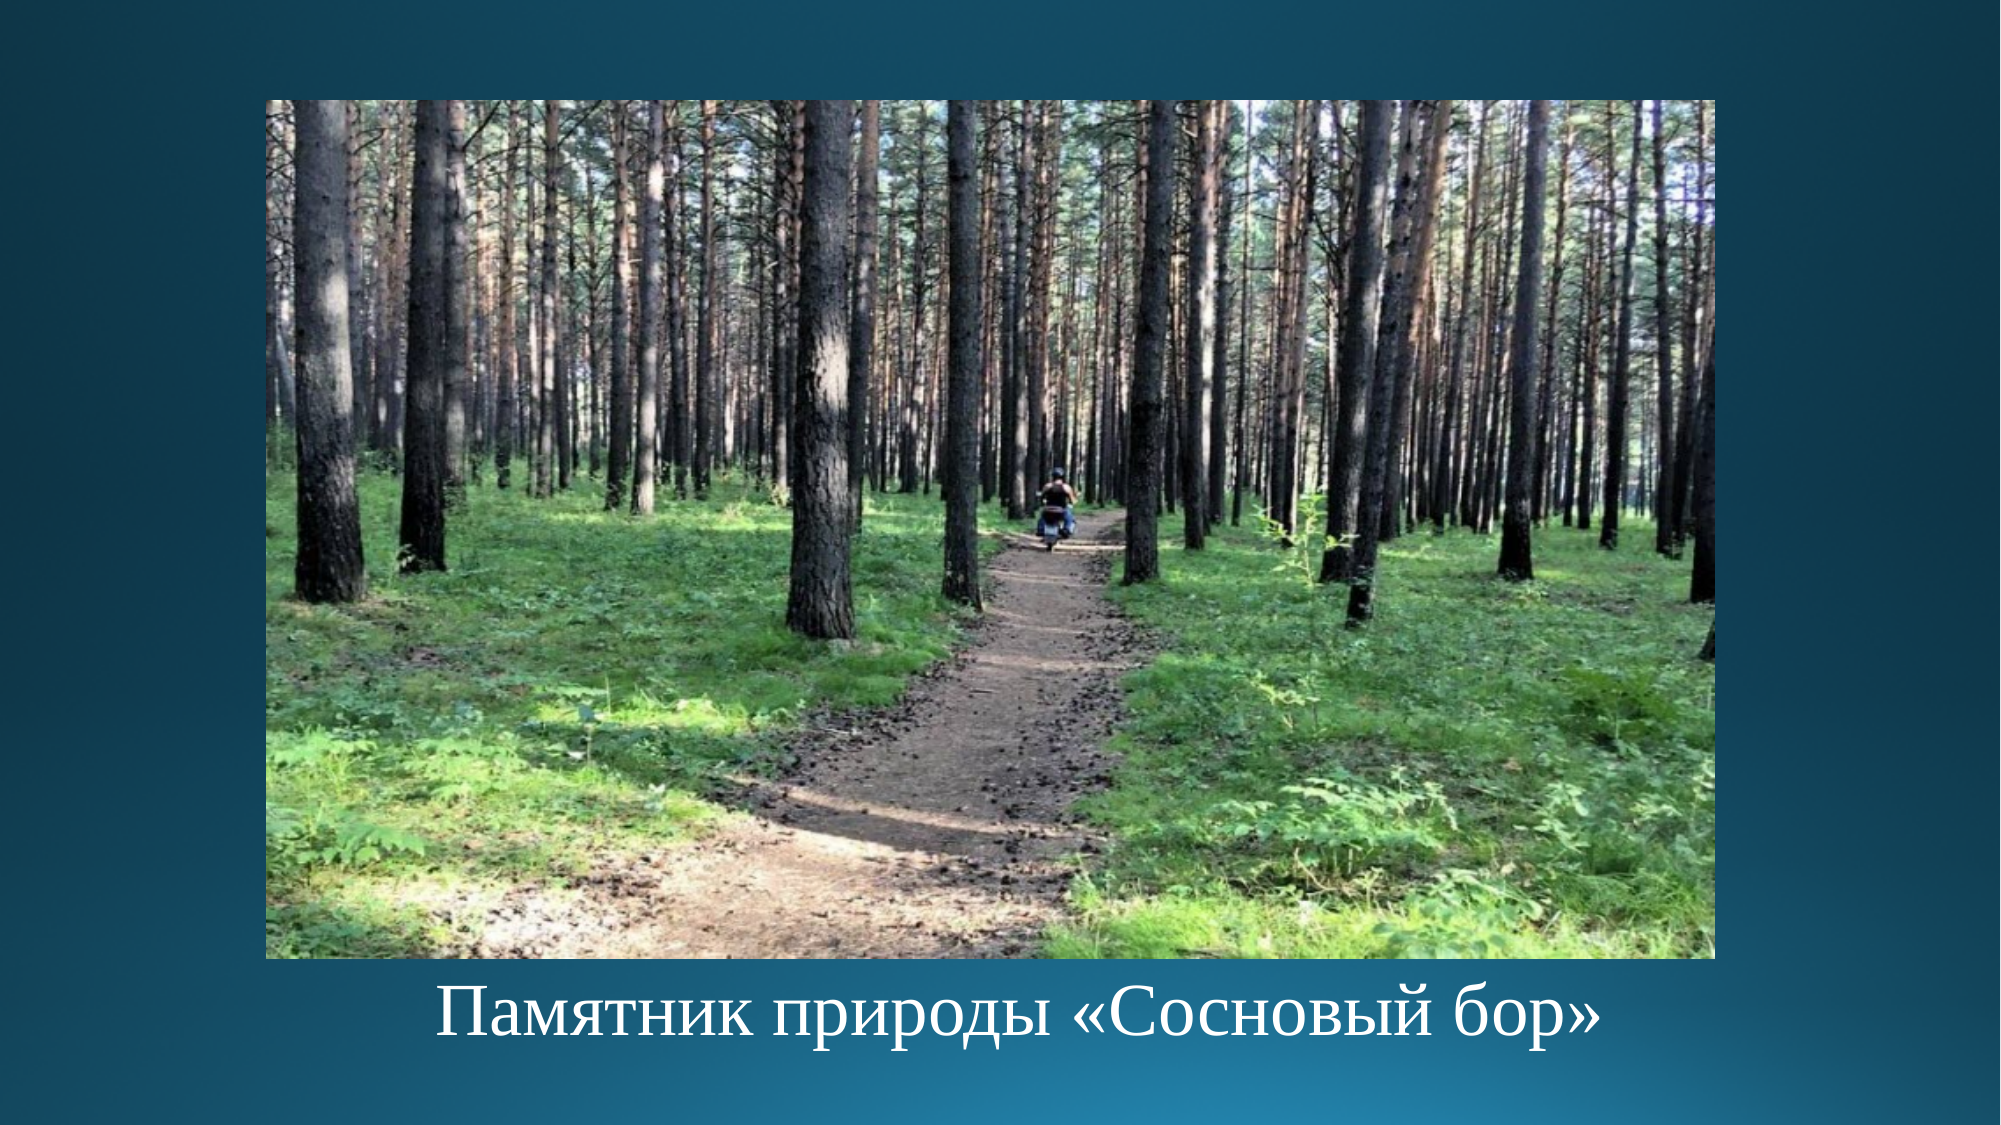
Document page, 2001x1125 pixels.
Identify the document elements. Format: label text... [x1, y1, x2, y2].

title Памятник природы «Сосновый бор» [157, 958, 1883, 1064]
picture [0, 0, 2001, 1125]
